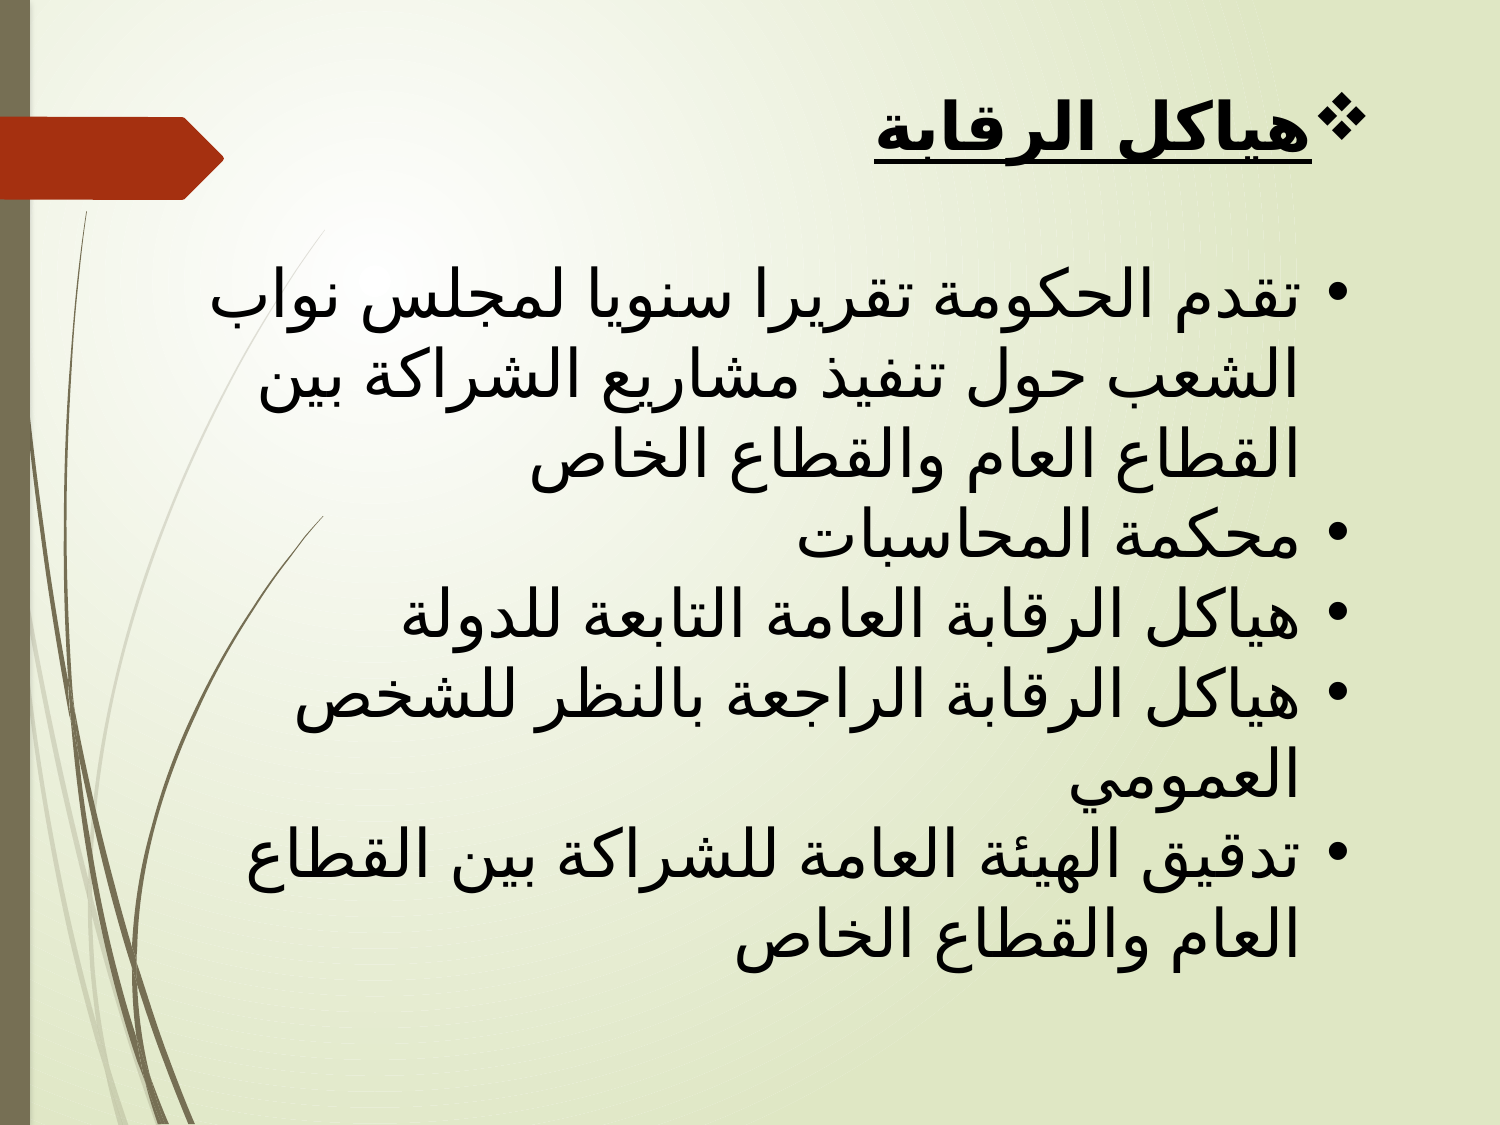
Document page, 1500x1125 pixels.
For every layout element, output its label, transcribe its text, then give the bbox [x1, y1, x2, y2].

text_box تقدم الحكومة تقريرا سنويا لمجلس نواب الشعب حول تنفيذ مشاريع الشراكة بين القطاع العام والقطاع الخاص محكمة المحاسبات هياكل الرقابة العامة التابعة للدولة هياكل الرقابة الراجعة بالنظر للشخص العمومي تدقيق الهيئة العامة للشراكة بين القطاع العام والقطاع الخاص [112, 243, 1365, 1068]
text_box هياكل الرقابة [596, 76, 1388, 172]
